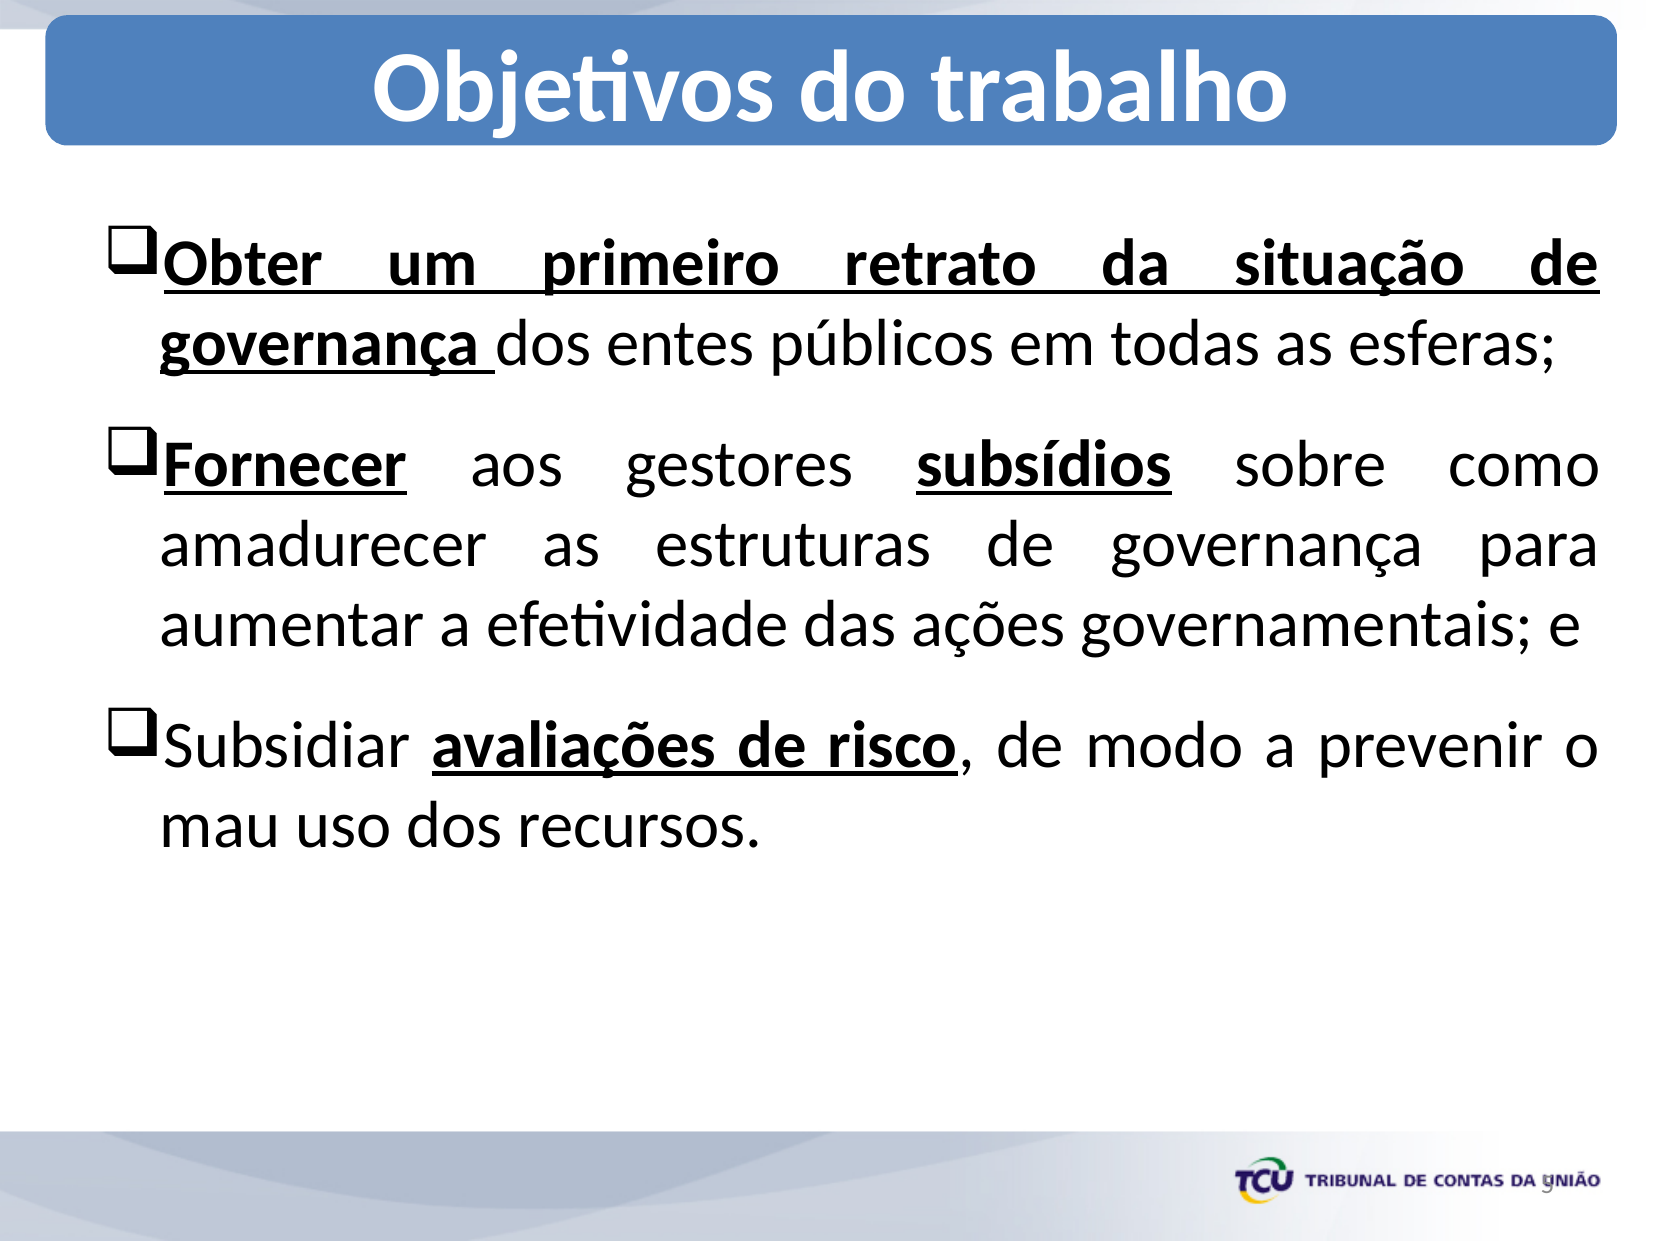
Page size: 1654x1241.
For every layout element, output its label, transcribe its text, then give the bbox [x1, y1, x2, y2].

picture [0, 0, 1654, 1241]
text_box Objetivos do trabalho [43, 13, 1620, 148]
slide_number 5 [1185, 1149, 1571, 1216]
text_box Obter um primeiro retrato da situação de governança dos entes públicos em todas as esferas; Fornecer aos gestores subsídios sobre como amadurecer as estruturas de governança para aumentar a efetividade das ações governamentais; e Subsidiar avaliações de risco, de modo a prevenir o mau uso dos recursos. [87, 210, 1617, 1029]
